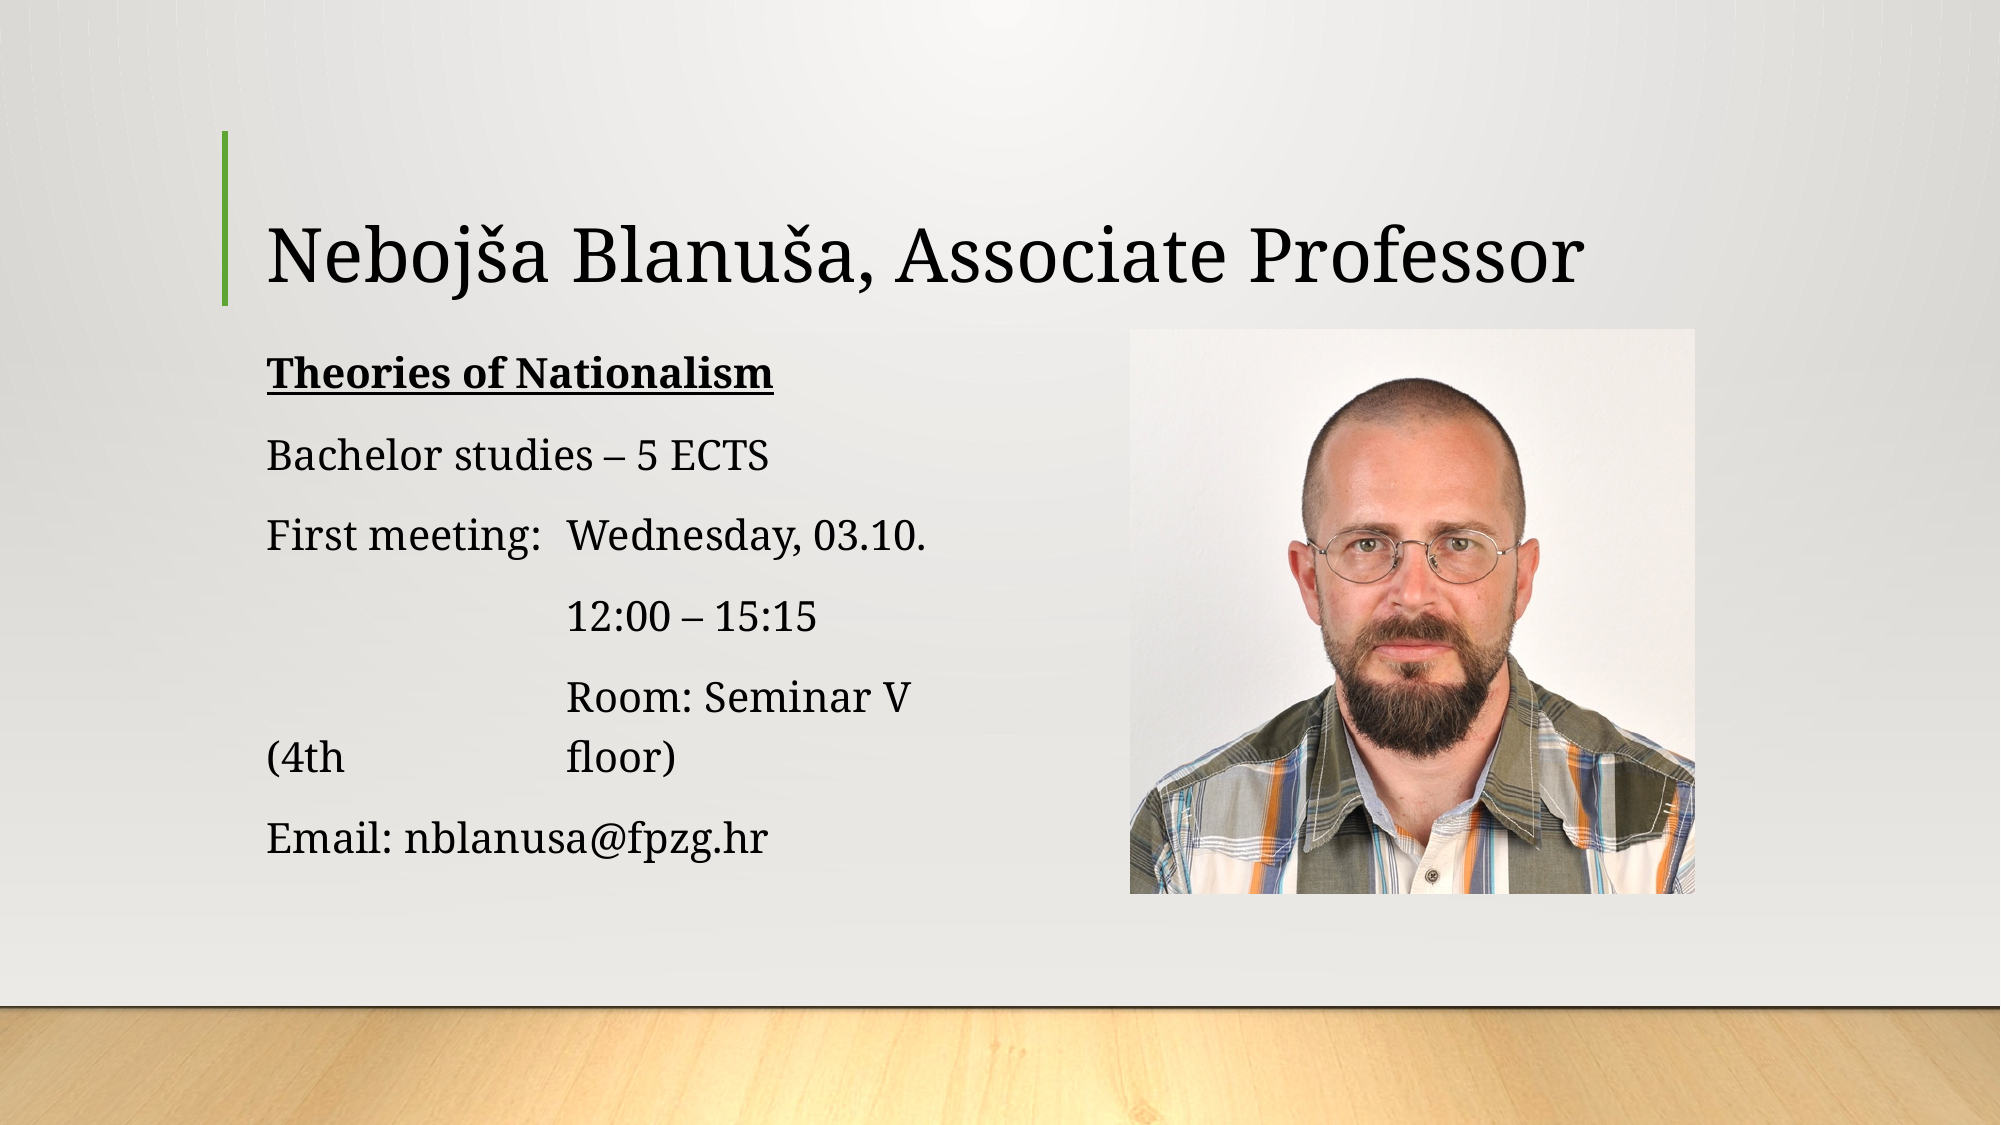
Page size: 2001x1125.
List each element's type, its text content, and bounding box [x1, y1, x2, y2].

title Nebojša Blanuša, Associate Professor [251, 132, 1814, 306]
picture [0, 1006, 2000, 1125]
list Theories of Nationalism Bachelor studies – 5 ECTS First meeting: Wednesday, 03.10. 12:00 – 15:15 Room: Seminar V (4th floor) Email: nblanusa@fpzg.hr [251, 329, 1008, 894]
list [1130, 329, 1695, 895]
